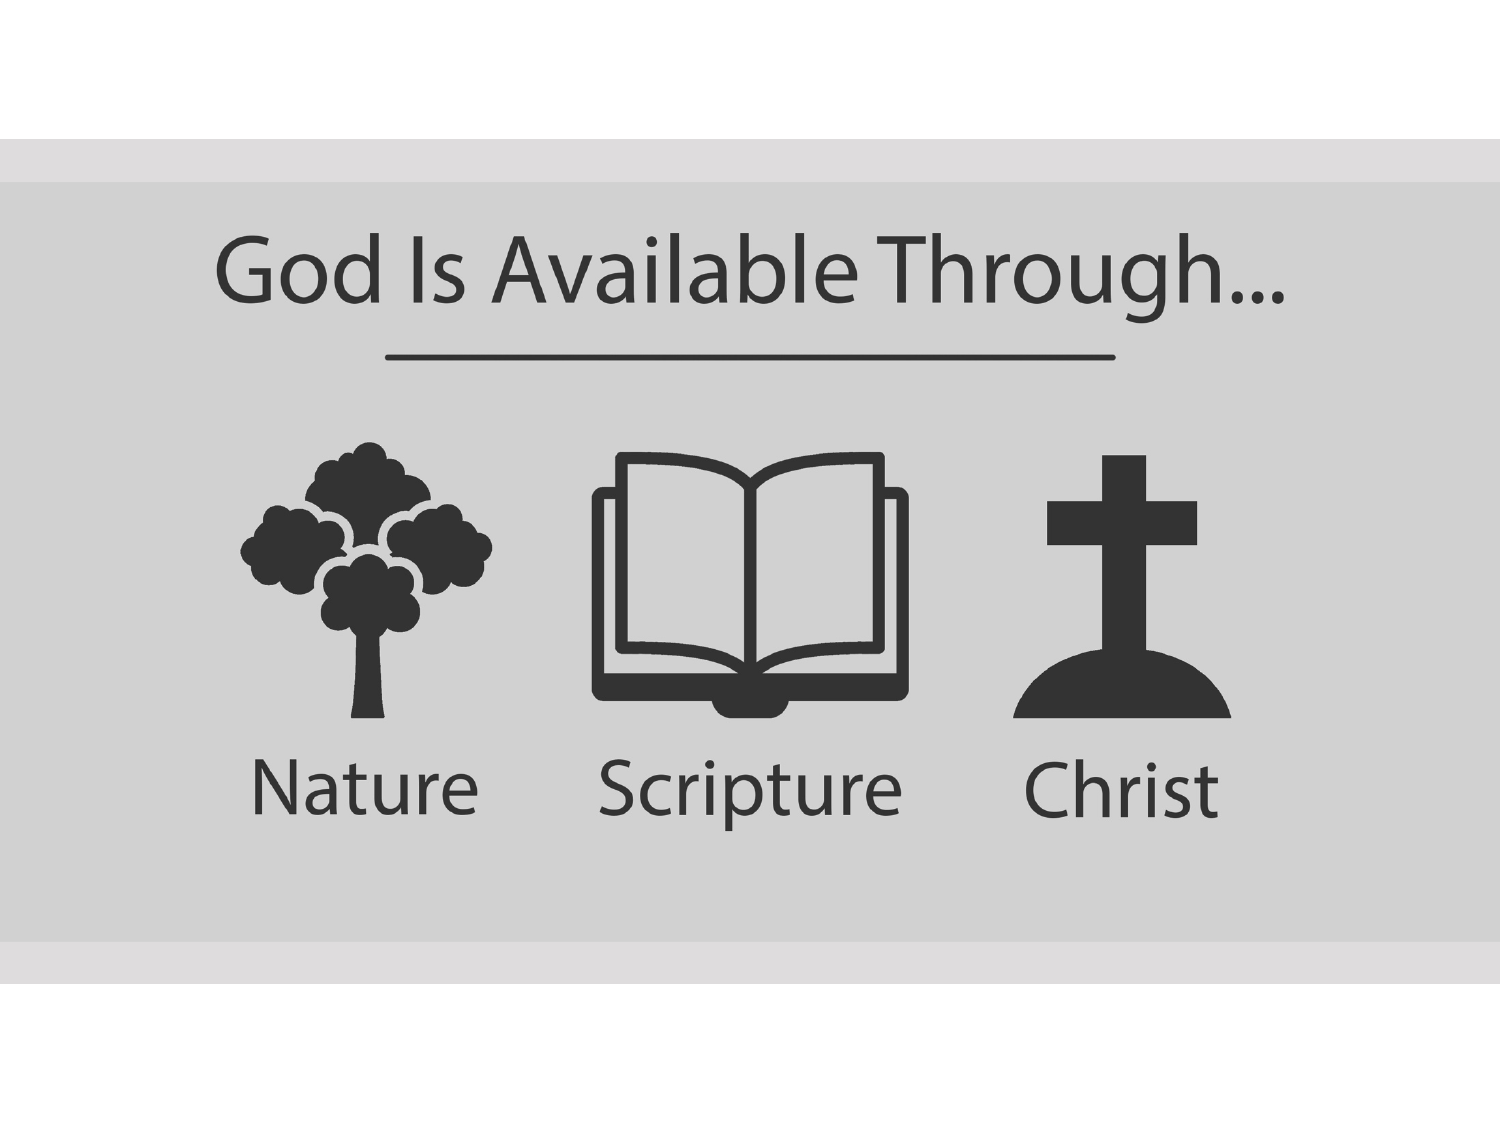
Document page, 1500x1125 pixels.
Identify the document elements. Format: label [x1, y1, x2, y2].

picture [0, 139, 1500, 984]
